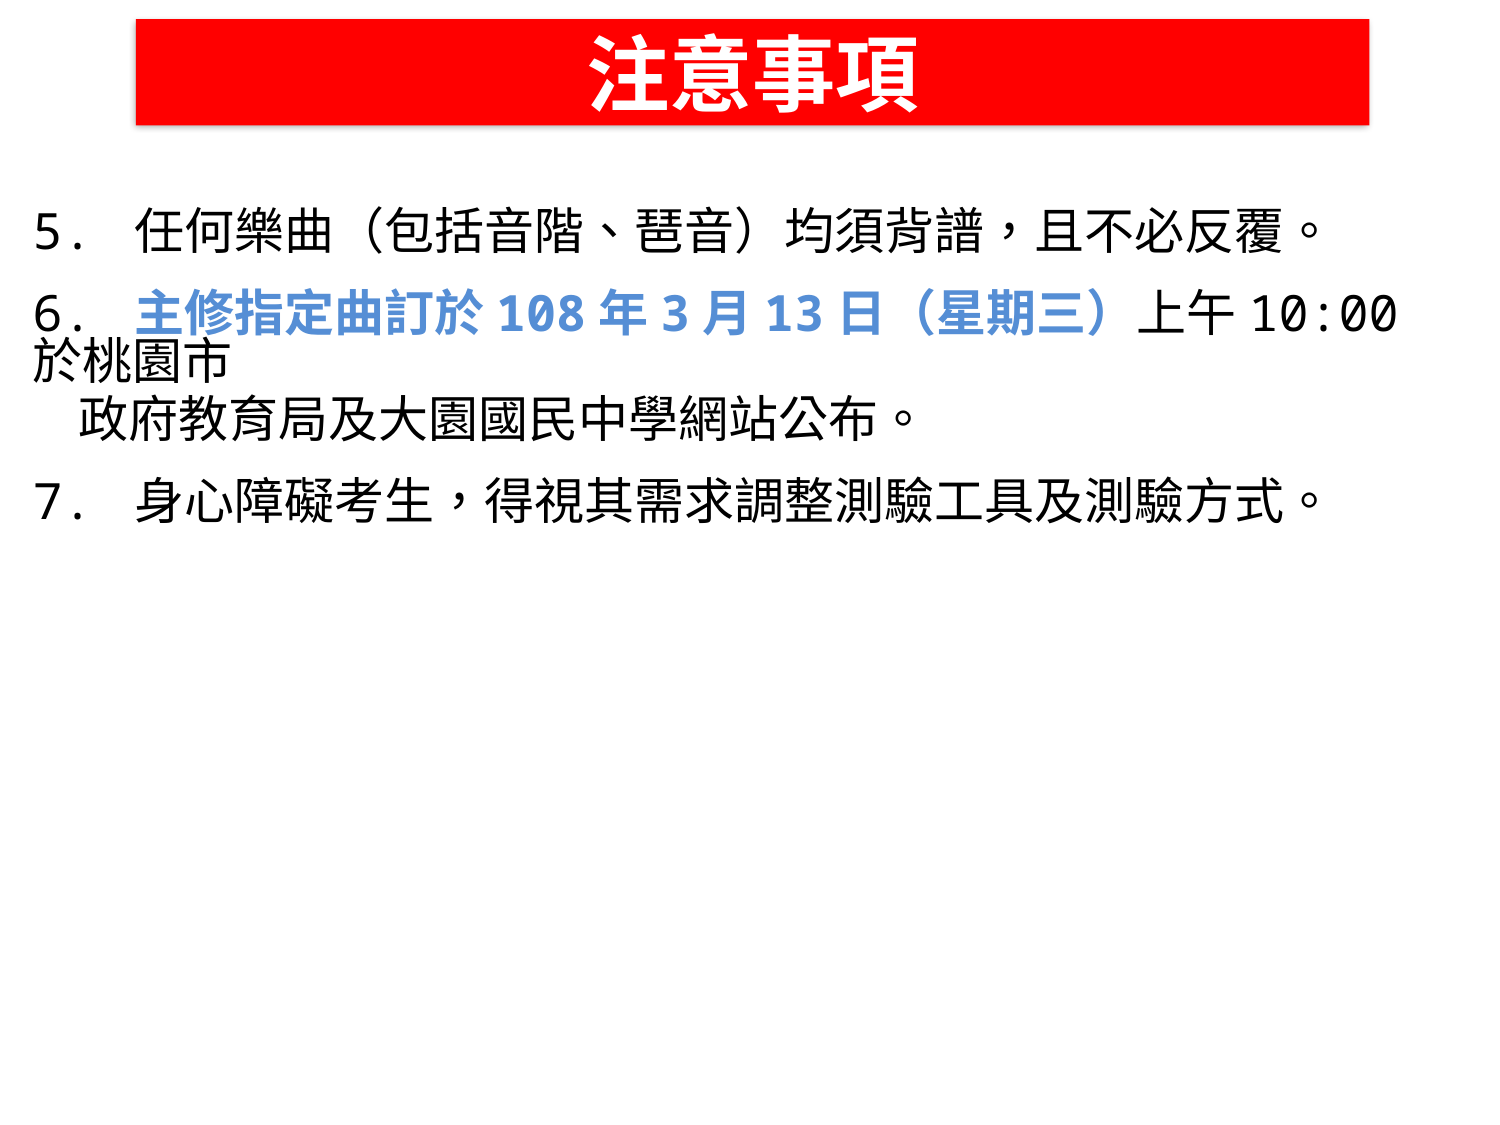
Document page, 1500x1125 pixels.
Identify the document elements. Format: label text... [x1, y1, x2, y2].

text_box 注意事項 [135, 19, 1370, 126]
list 5. 任何樂曲（包括音階、琶音）均須背譜，且不必反覆。 6. 主修指定曲訂於108年3月13日（星期三）上午10:00於桃園市 政府教育局及大園國民中學網站公布。 7. 身心障礙考生，得視其需求調整測驗工具及測驗方式。 [17, 66, 1471, 1118]
